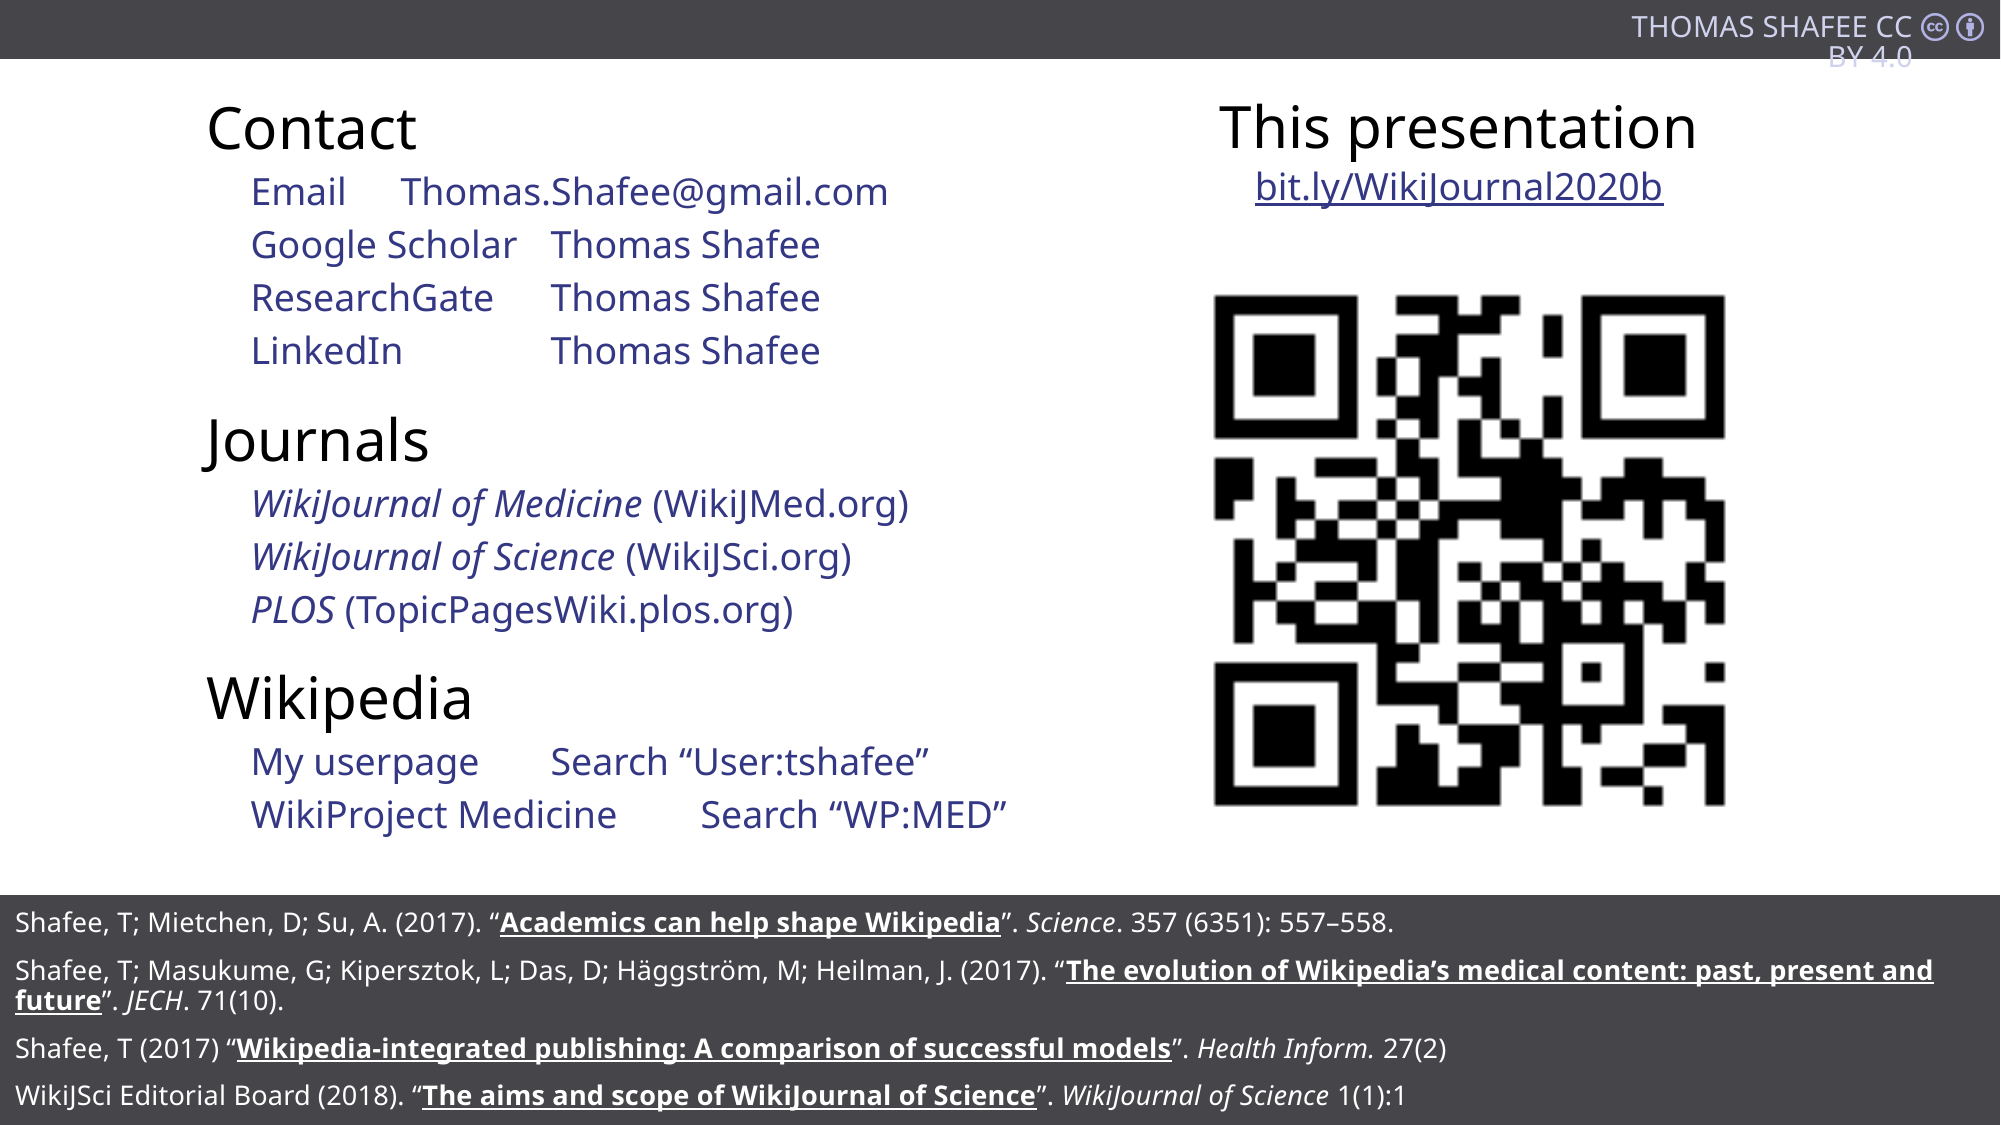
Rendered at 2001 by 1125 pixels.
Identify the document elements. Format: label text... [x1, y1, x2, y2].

text_box bit.ly/WikiJournal2020b [1240, 155, 1679, 211]
text_box This presentation [1188, 78, 1730, 179]
text_box Shafee, T; Mietchen, D; Su, A. (2017). “Academics can help shape Wikipedia”. Science. 357 (6351): 557–558. Shafee, T; Masukume, G; Kipersztok, L; Das, D; Häggström, M; Heilman, J. (2017). “The evolution of Wikipedia’s medical content: past, present and future”. JECH. 71(10). Shafee, T (2017) “Wikipedia-integrated publishing: A comparison of successful models”. Health Inform. 27(2) WikiJSci Editorial Board (2018). “The aims and scope of WikiJournal of Science”. WikiJournal of Science 1(1):1 [0, 895, 2000, 1125]
picture [1134, 215, 1811, 892]
list Contact Email Thomas.Shafee@gmail.com Google Scholar Thomas Shafee ResearchGate Thomas Shafee LinkedIn Thomas Shafee Journals WikiJournal of Medicine (WikiJMed.org) WikiJournal of Science (WikiJSci.org) PLOS (TopicPagesWiki.plos.org) Wikipedia My userpage Search “User:tshafee” WikiProject Medicine Search “WP:MED” [191, 75, 1035, 859]
